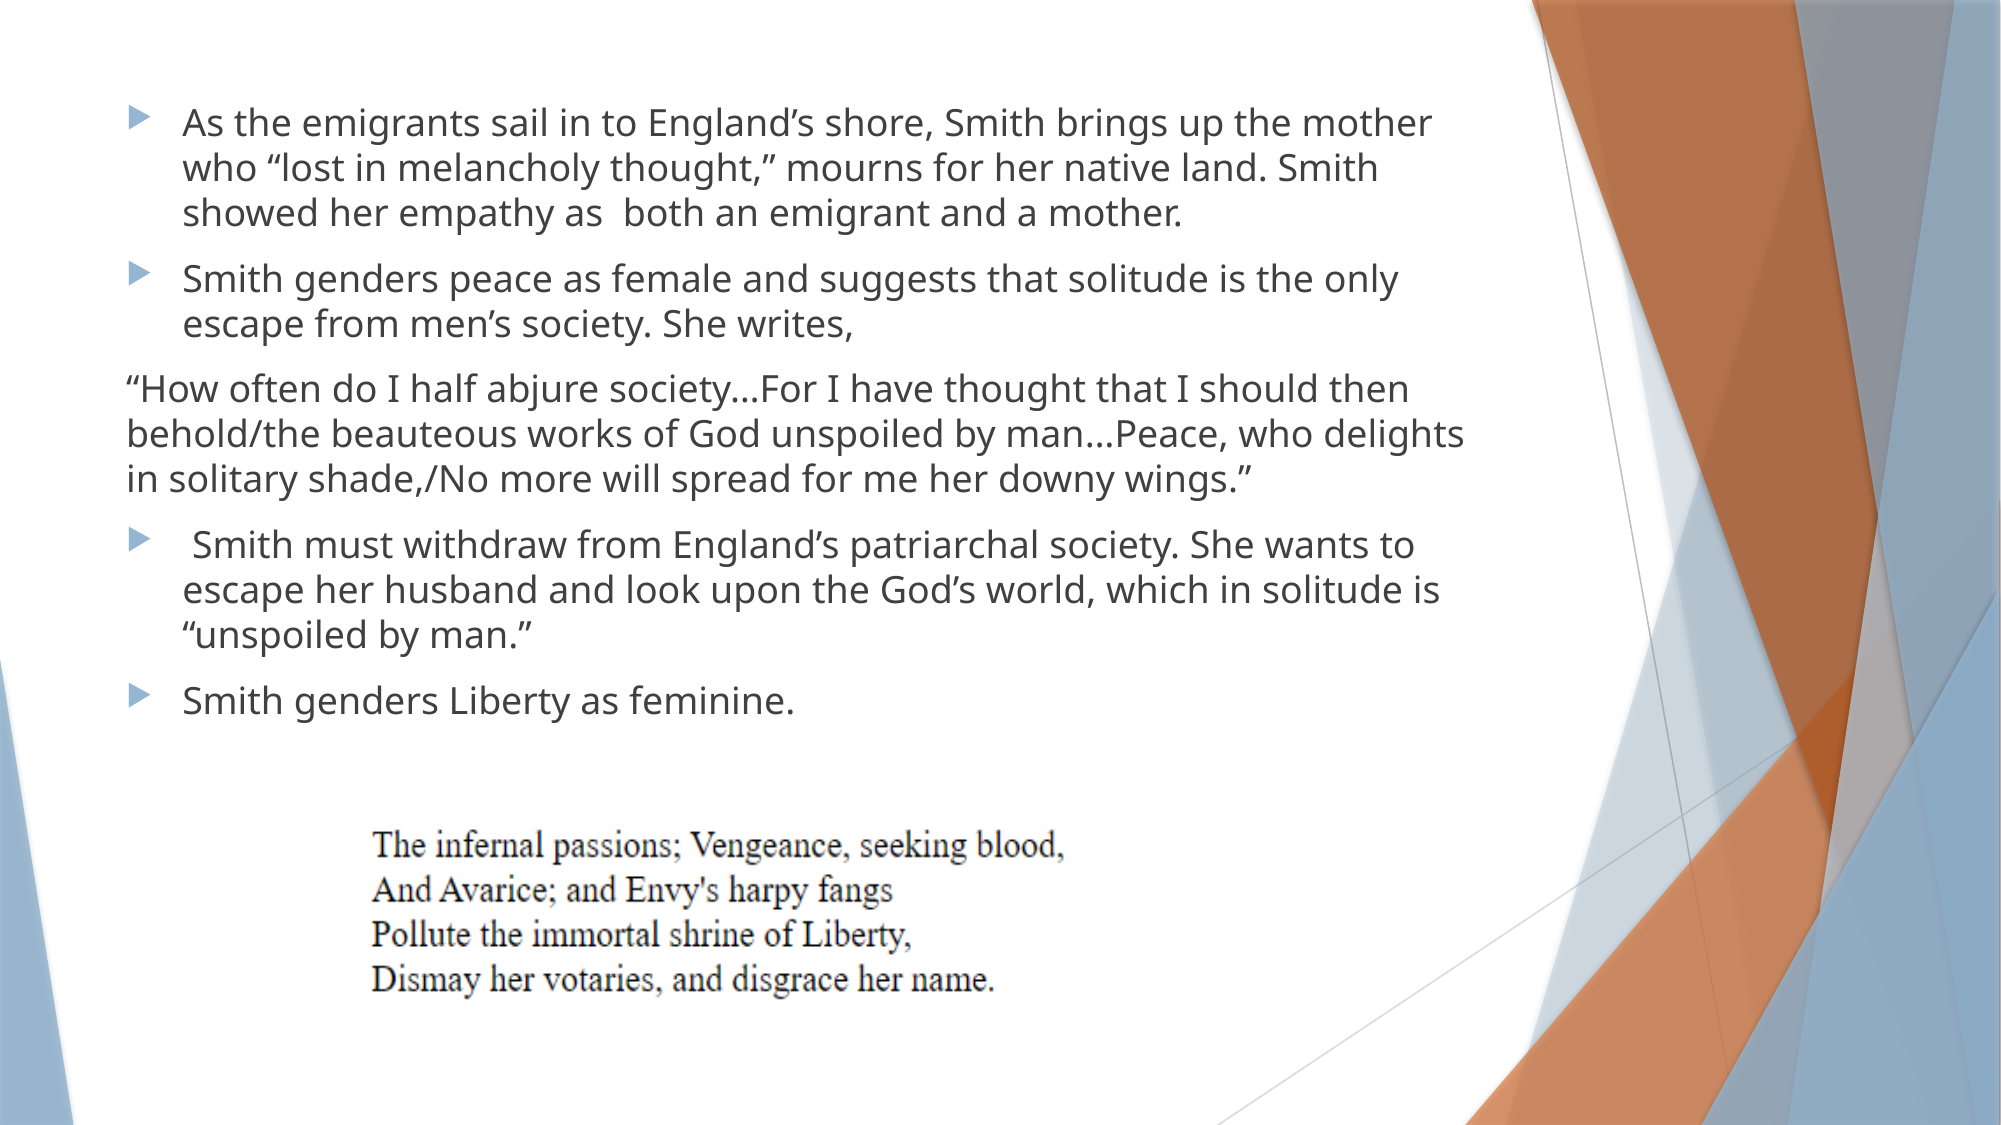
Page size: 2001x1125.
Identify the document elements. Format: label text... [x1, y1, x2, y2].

list As the emigrants sail in to England’s shore, Smith brings up the mother who “lost in melancholy thought,” mourns for her native land. Smith showed her empathy as both an emigrant and a mother. Smith genders peace as female and suggests that solitude is the only escape from men’s society. She writes, “How often do I half abjure society…For I have thought that I should then behold/the beauteous works of God unspoiled by man…Peace, who delights in solitary shade,/No more will spread for me her downy wings.” Smith must withdraw from England’s patriarchal society. She wants to escape her husband and look upon the God’s world, which in solitude is “unspoiled by man.” Smith genders Liberty as feminine. [111, 91, 1522, 1027]
picture [323, 805, 1162, 1001]
